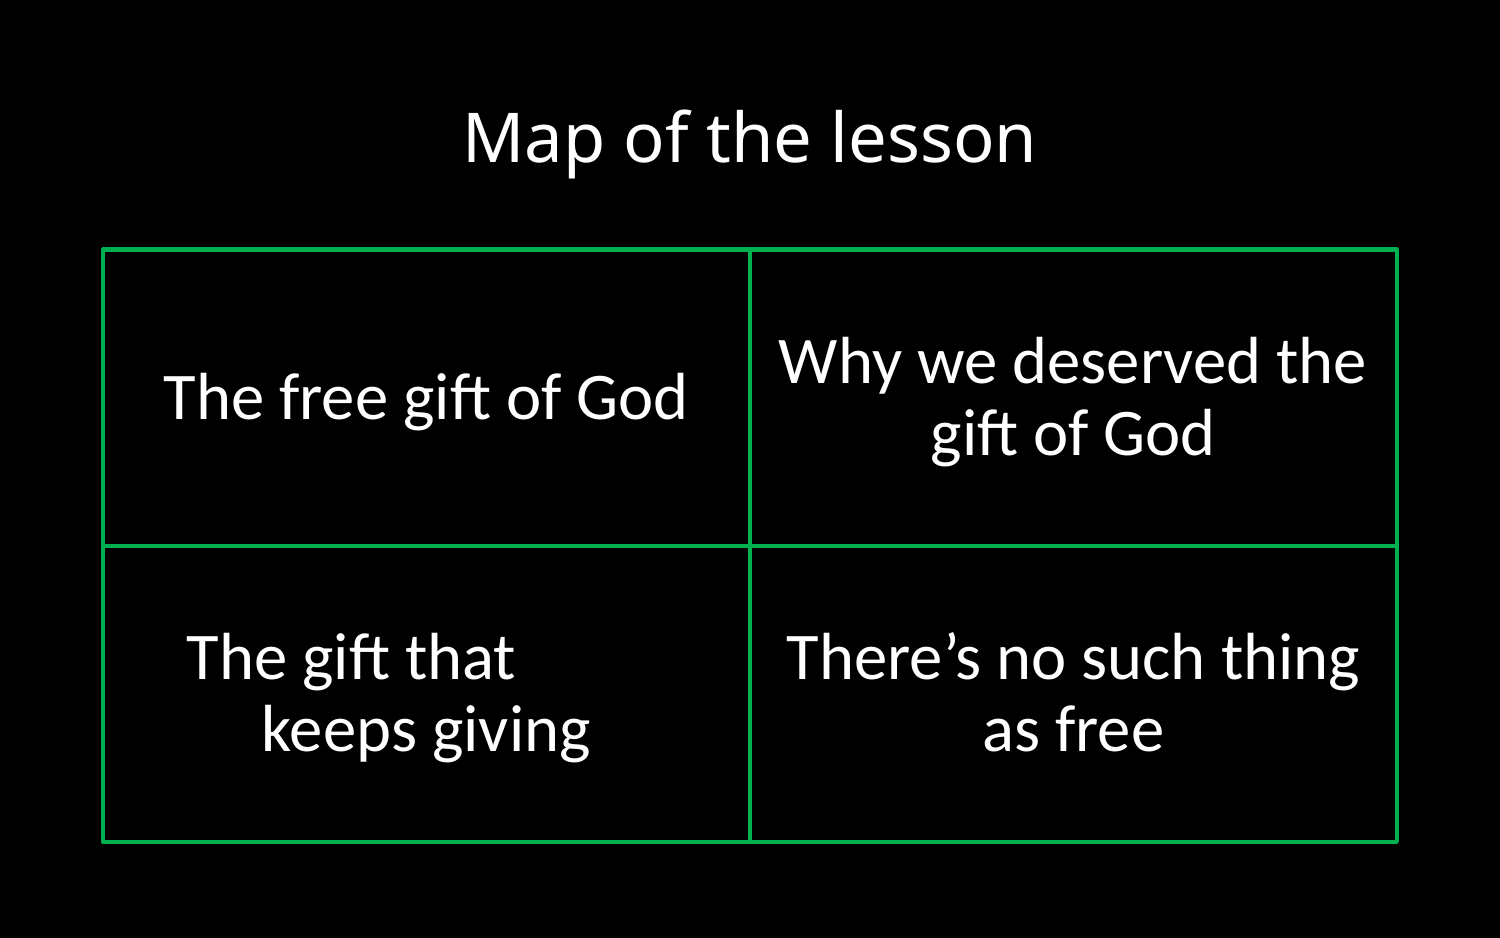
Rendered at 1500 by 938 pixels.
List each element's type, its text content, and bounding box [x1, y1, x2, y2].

text_box There’s no such thing as free [749, 545, 1397, 842]
title Map of the lesson [103, 49, 1397, 232]
list The free gift of God [103, 249, 749, 545]
text_box Why we deserved the gift of God [749, 249, 1397, 545]
text_box The gift that keeps giving [103, 545, 749, 842]
